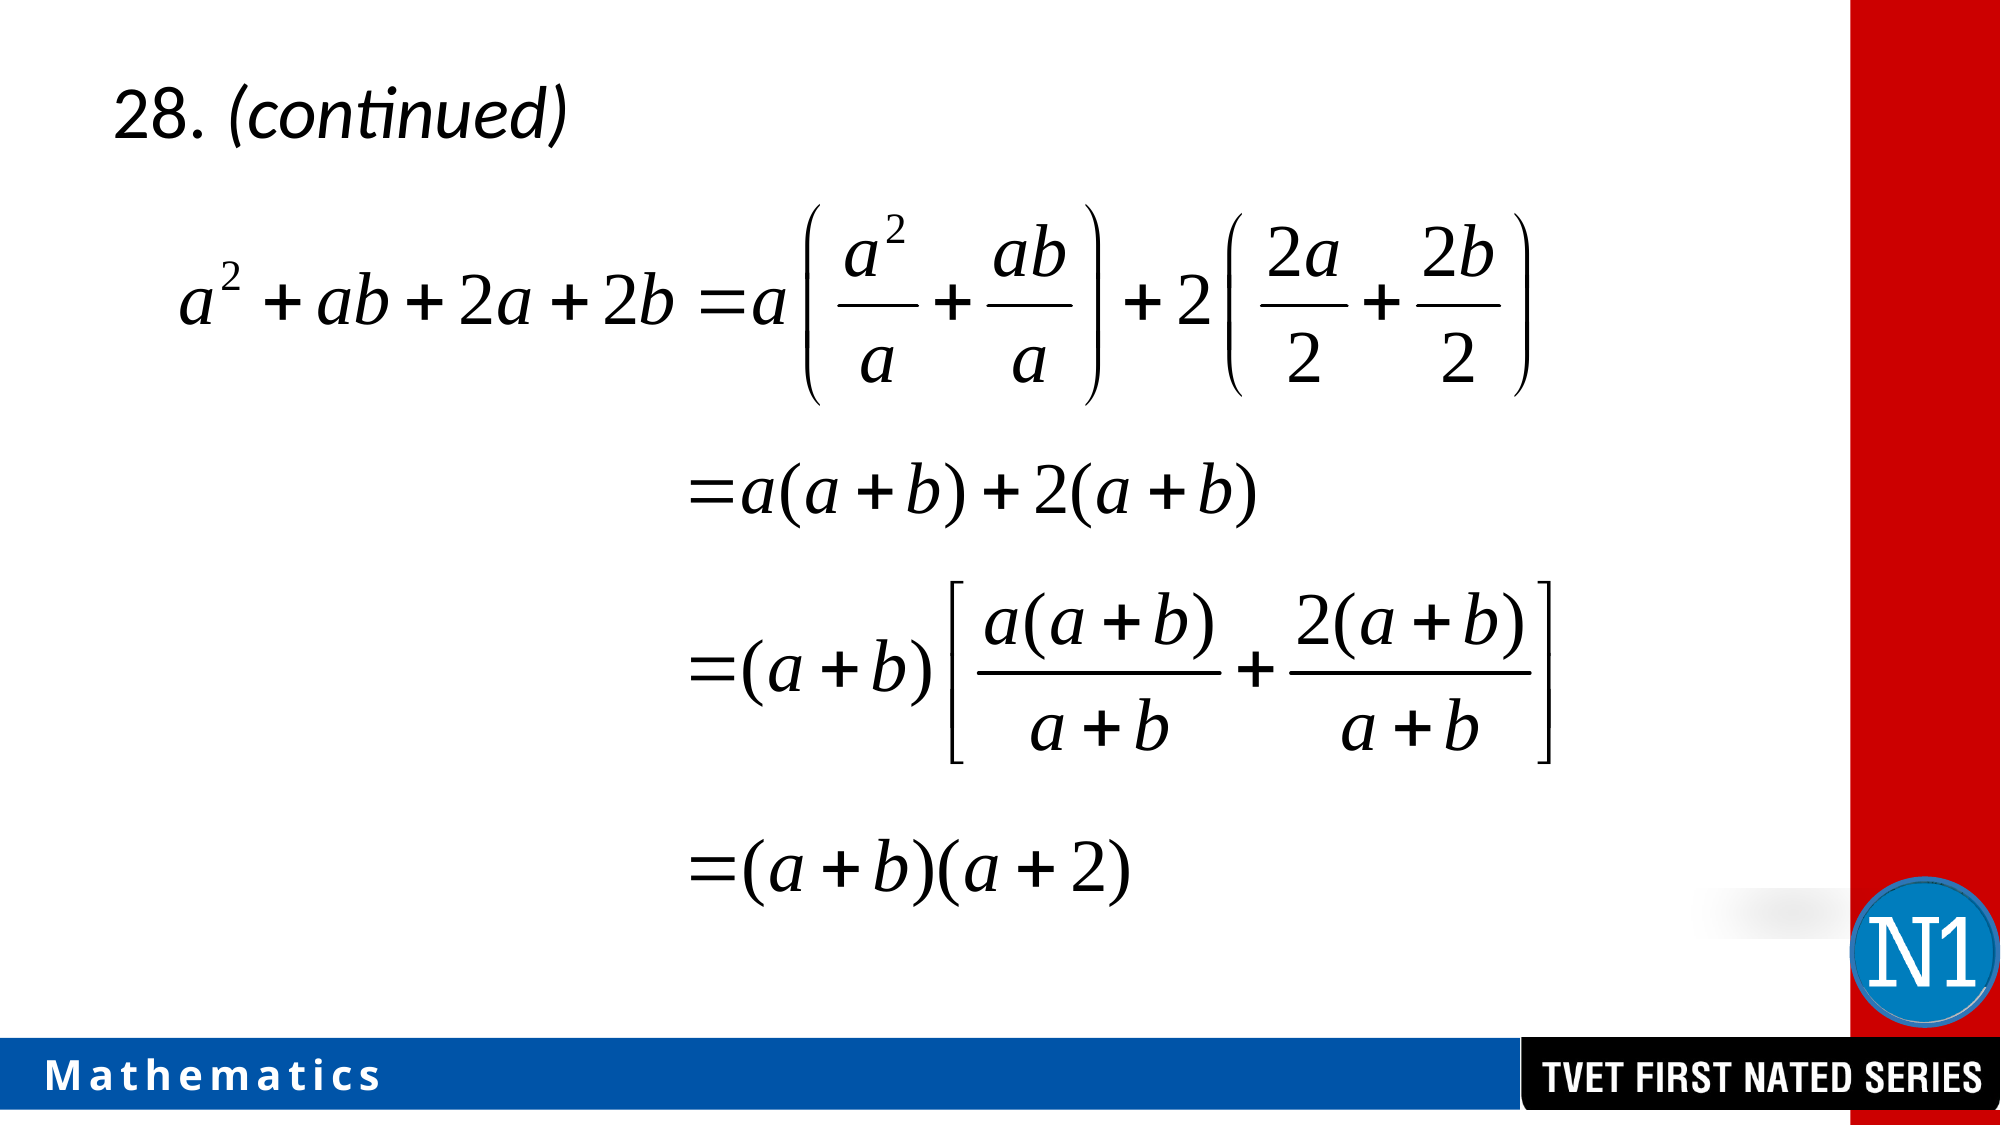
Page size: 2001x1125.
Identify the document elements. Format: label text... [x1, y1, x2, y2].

picture [1520, 1037, 2000, 1110]
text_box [672, 447, 1273, 545]
picture [1870, 918, 1938, 986]
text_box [672, 821, 1149, 923]
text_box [672, 567, 1580, 779]
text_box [147, 186, 1553, 424]
picture [1942, 918, 1975, 986]
list 28. (continued) [97, 66, 1787, 209]
